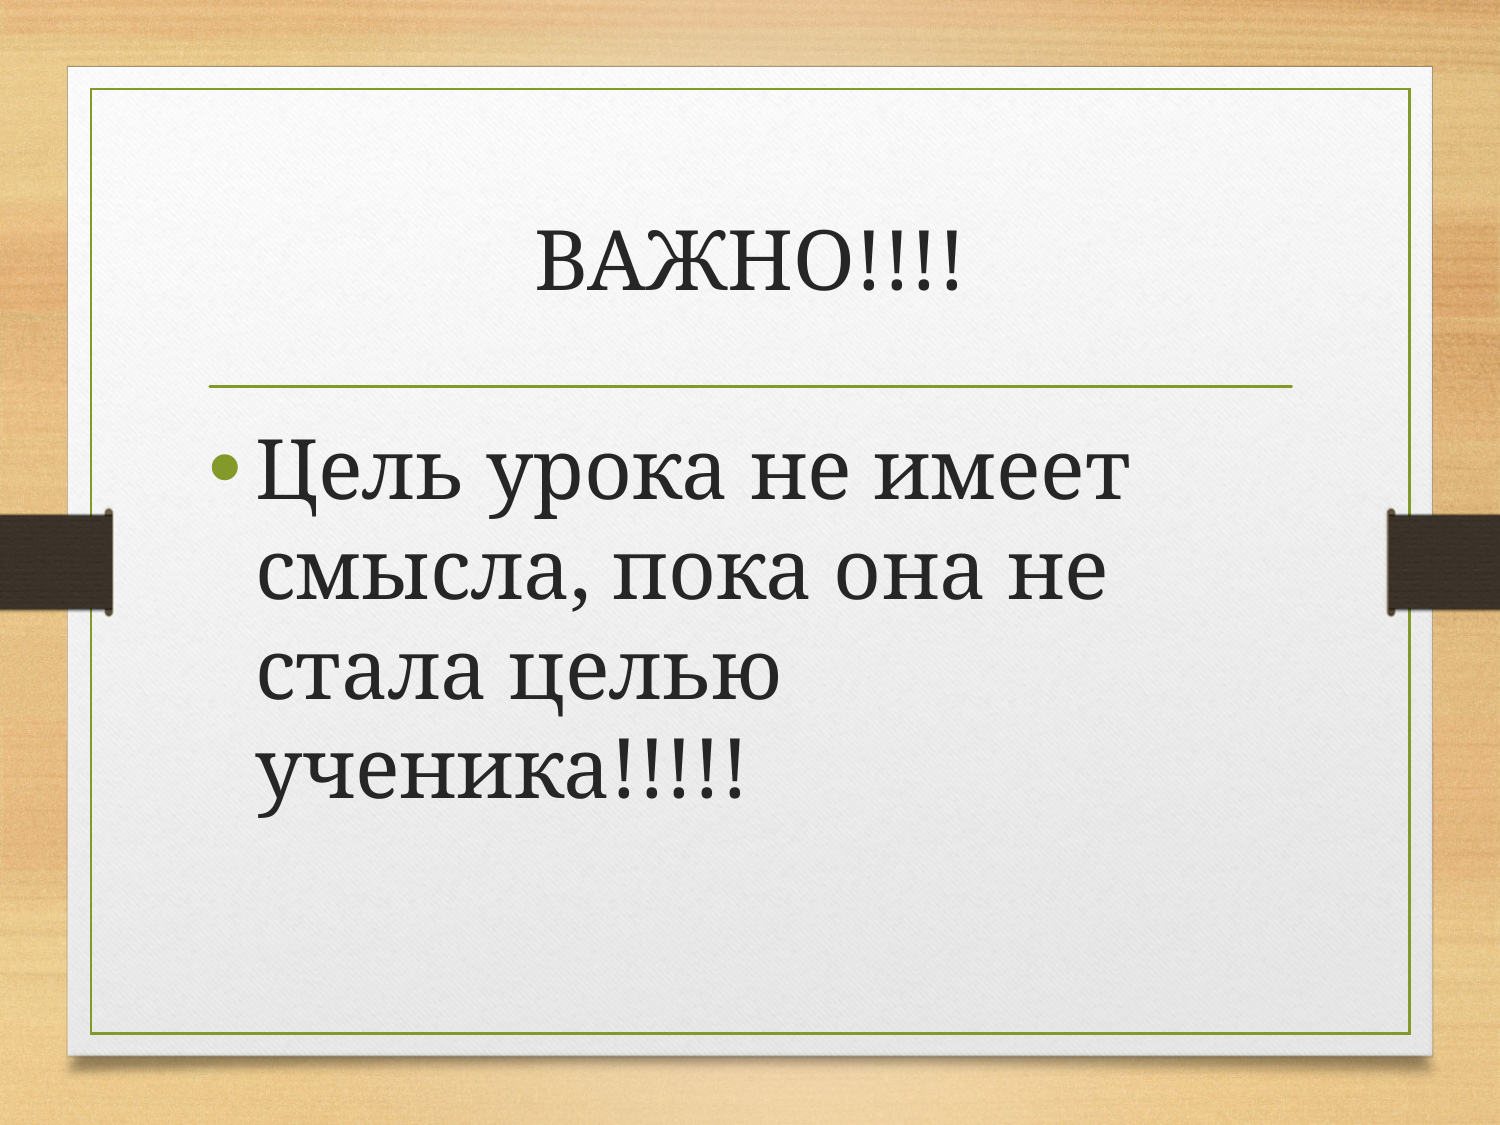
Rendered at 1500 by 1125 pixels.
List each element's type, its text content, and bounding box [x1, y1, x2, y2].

list Цель урока не имеет смысла, пока она не стала целью ученика!!!!! [193, 408, 1309, 974]
picture [0, 0, 1500, 1125]
title ВАЖНО!!!! [193, 150, 1309, 365]
